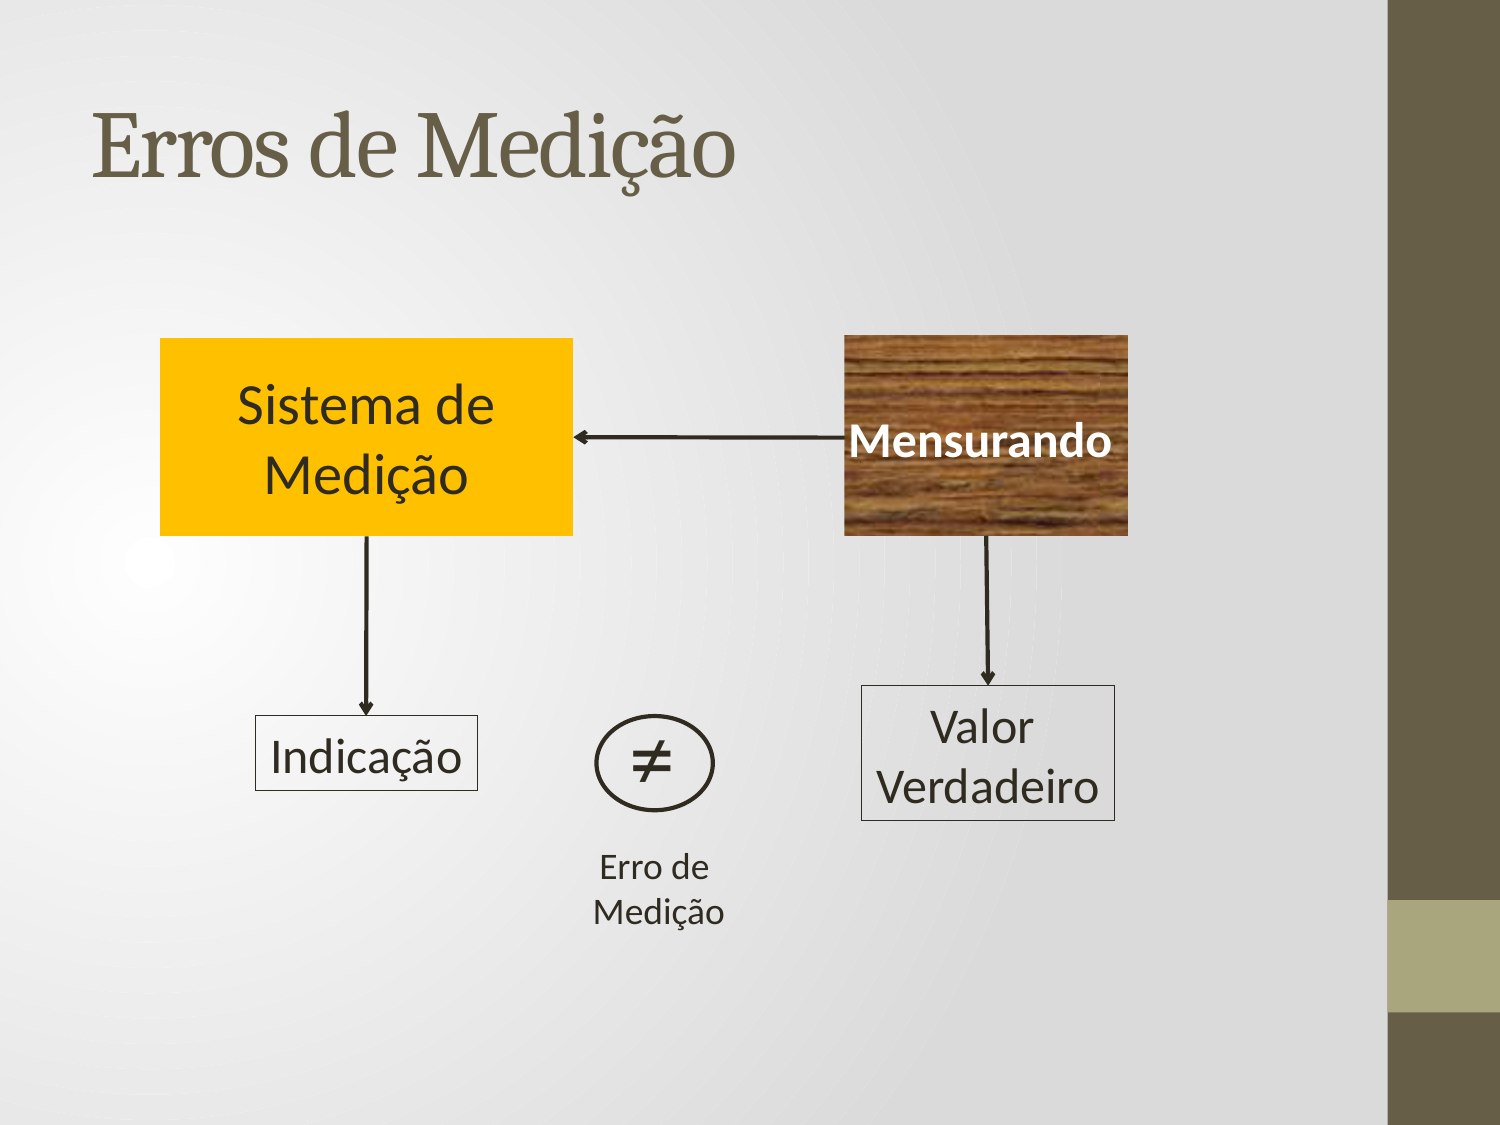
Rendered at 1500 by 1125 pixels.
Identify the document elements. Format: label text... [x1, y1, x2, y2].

text_box Indicação [255, 715, 478, 791]
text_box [159, 337, 574, 537]
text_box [576, 690, 742, 941]
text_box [985, 535, 989, 687]
title Erros de Medição [75, 45, 1325, 233]
text_box Valor Verdadeiro [861, 685, 1115, 821]
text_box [832, 334, 1129, 537]
